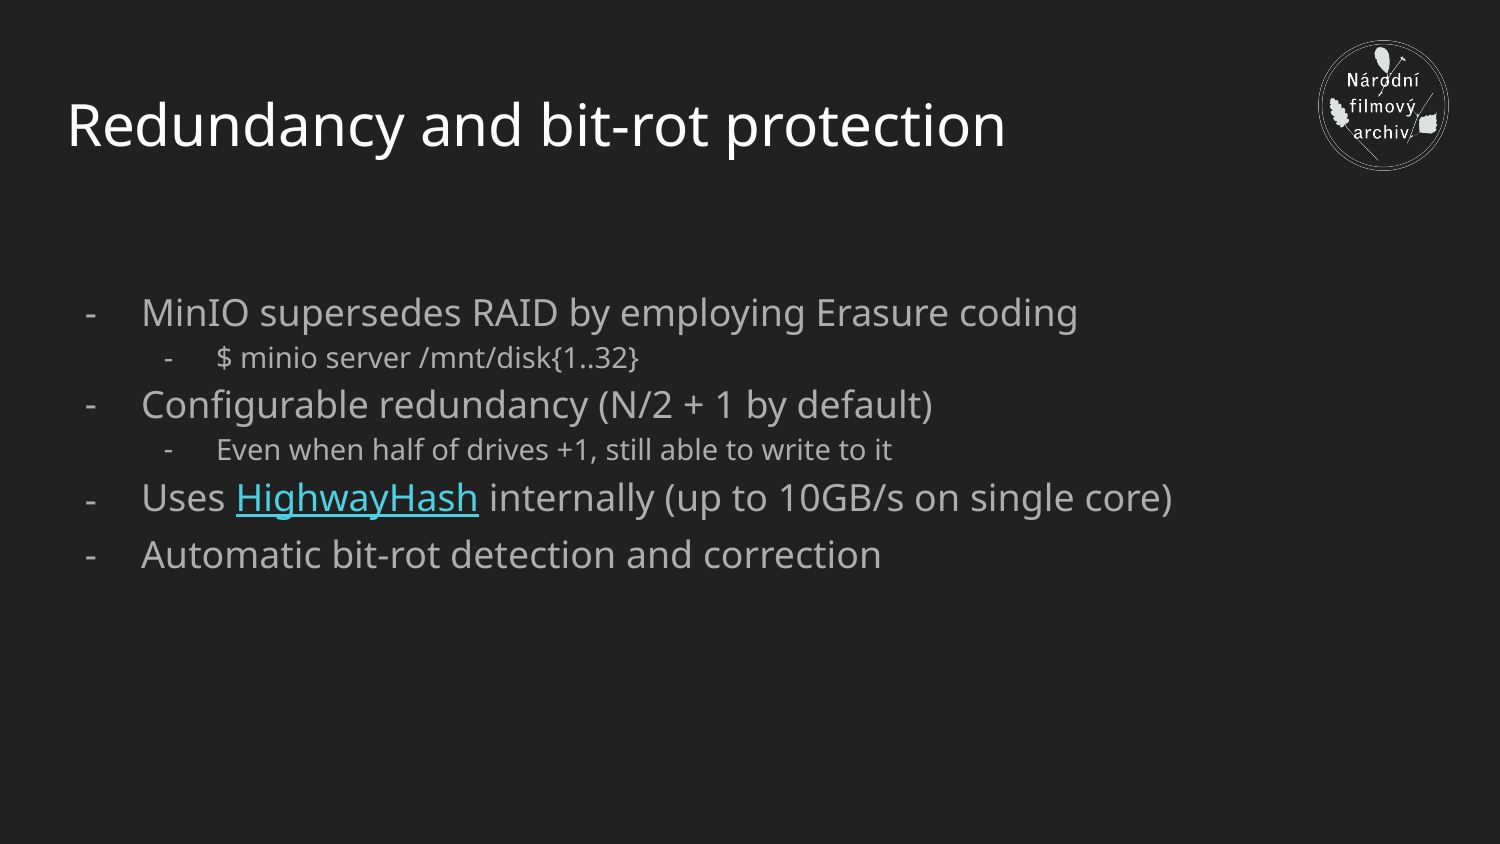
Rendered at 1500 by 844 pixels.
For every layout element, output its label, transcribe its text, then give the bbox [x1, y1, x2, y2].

list MinIO supersedes RAID by employing Erasure coding $ minio server /mnt/disk{1..32} Configurable redundancy (N/2 + 1 by default) Even when half of drives +1, still able to write to it Uses HighwayHash internally (up to 10GB/s on single core) Automatic bit-rot detection and correction [51, 189, 1449, 750]
picture [1318, 40, 1450, 171]
title Redundancy and bit-rot protection [51, 72, 1313, 167]
